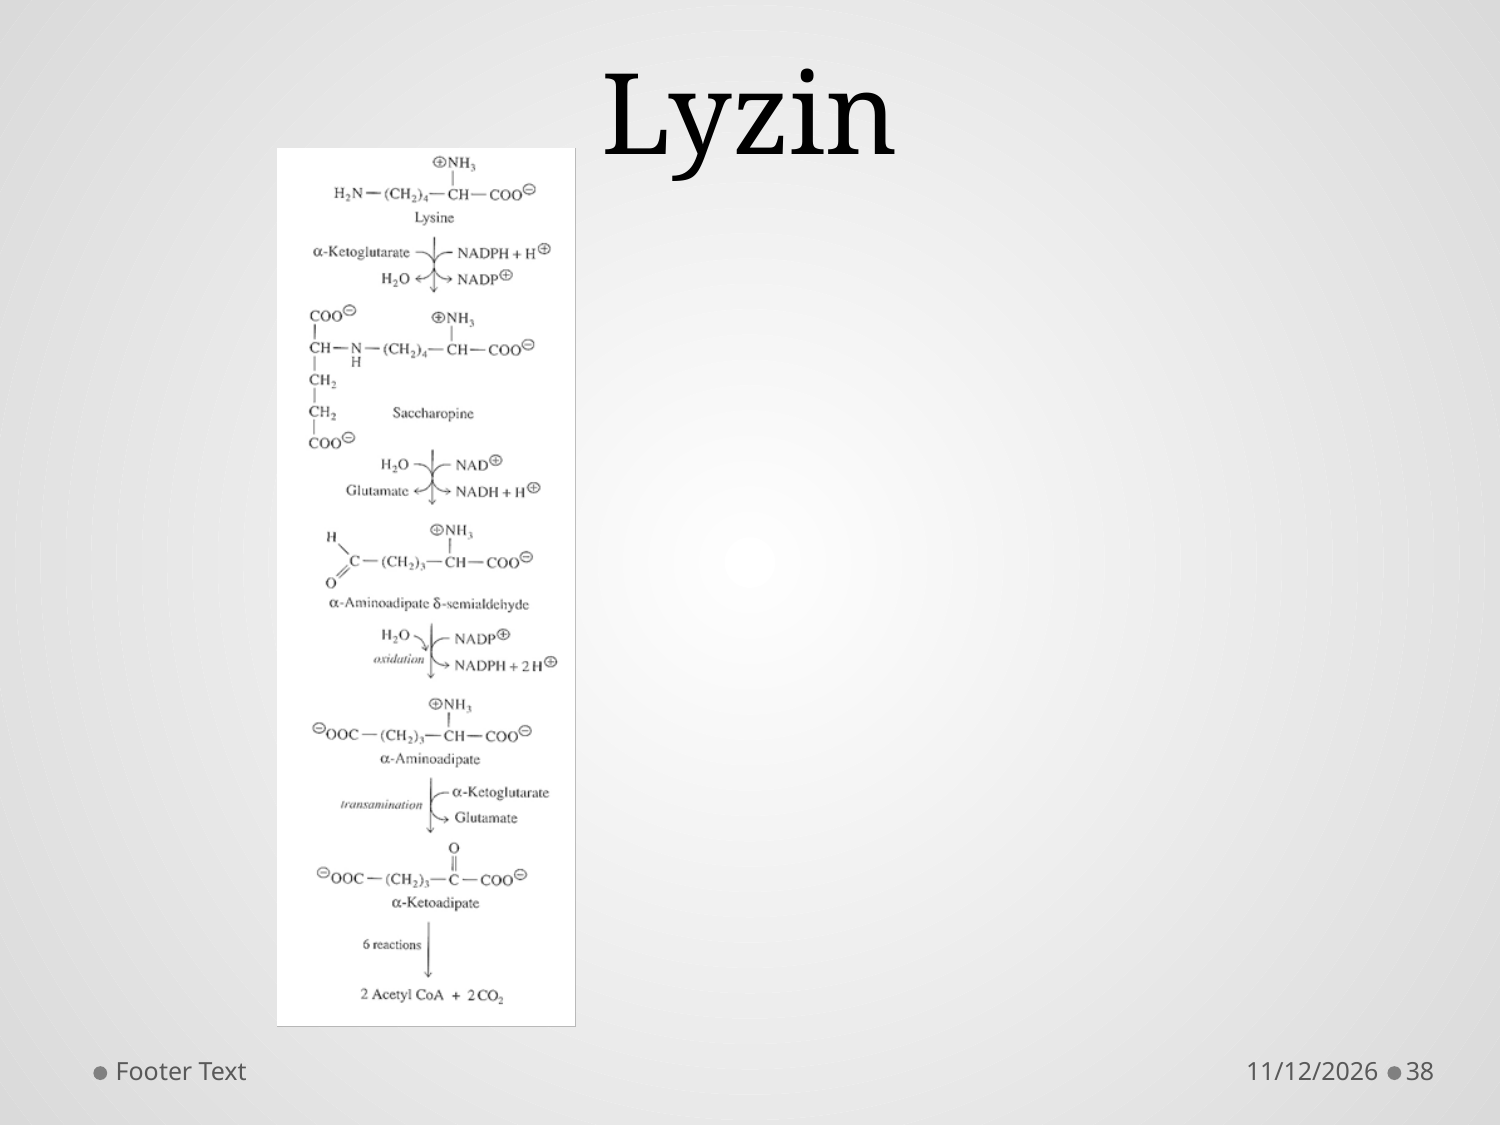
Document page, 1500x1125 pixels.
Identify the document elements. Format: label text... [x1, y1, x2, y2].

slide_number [1043, 1042, 1386, 1103]
slide_number 38 [1401, 1042, 1494, 1103]
title Lyzin [75, 0, 1425, 185]
footer Footer Text [108, 1042, 576, 1103]
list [277, 148, 577, 1028]
